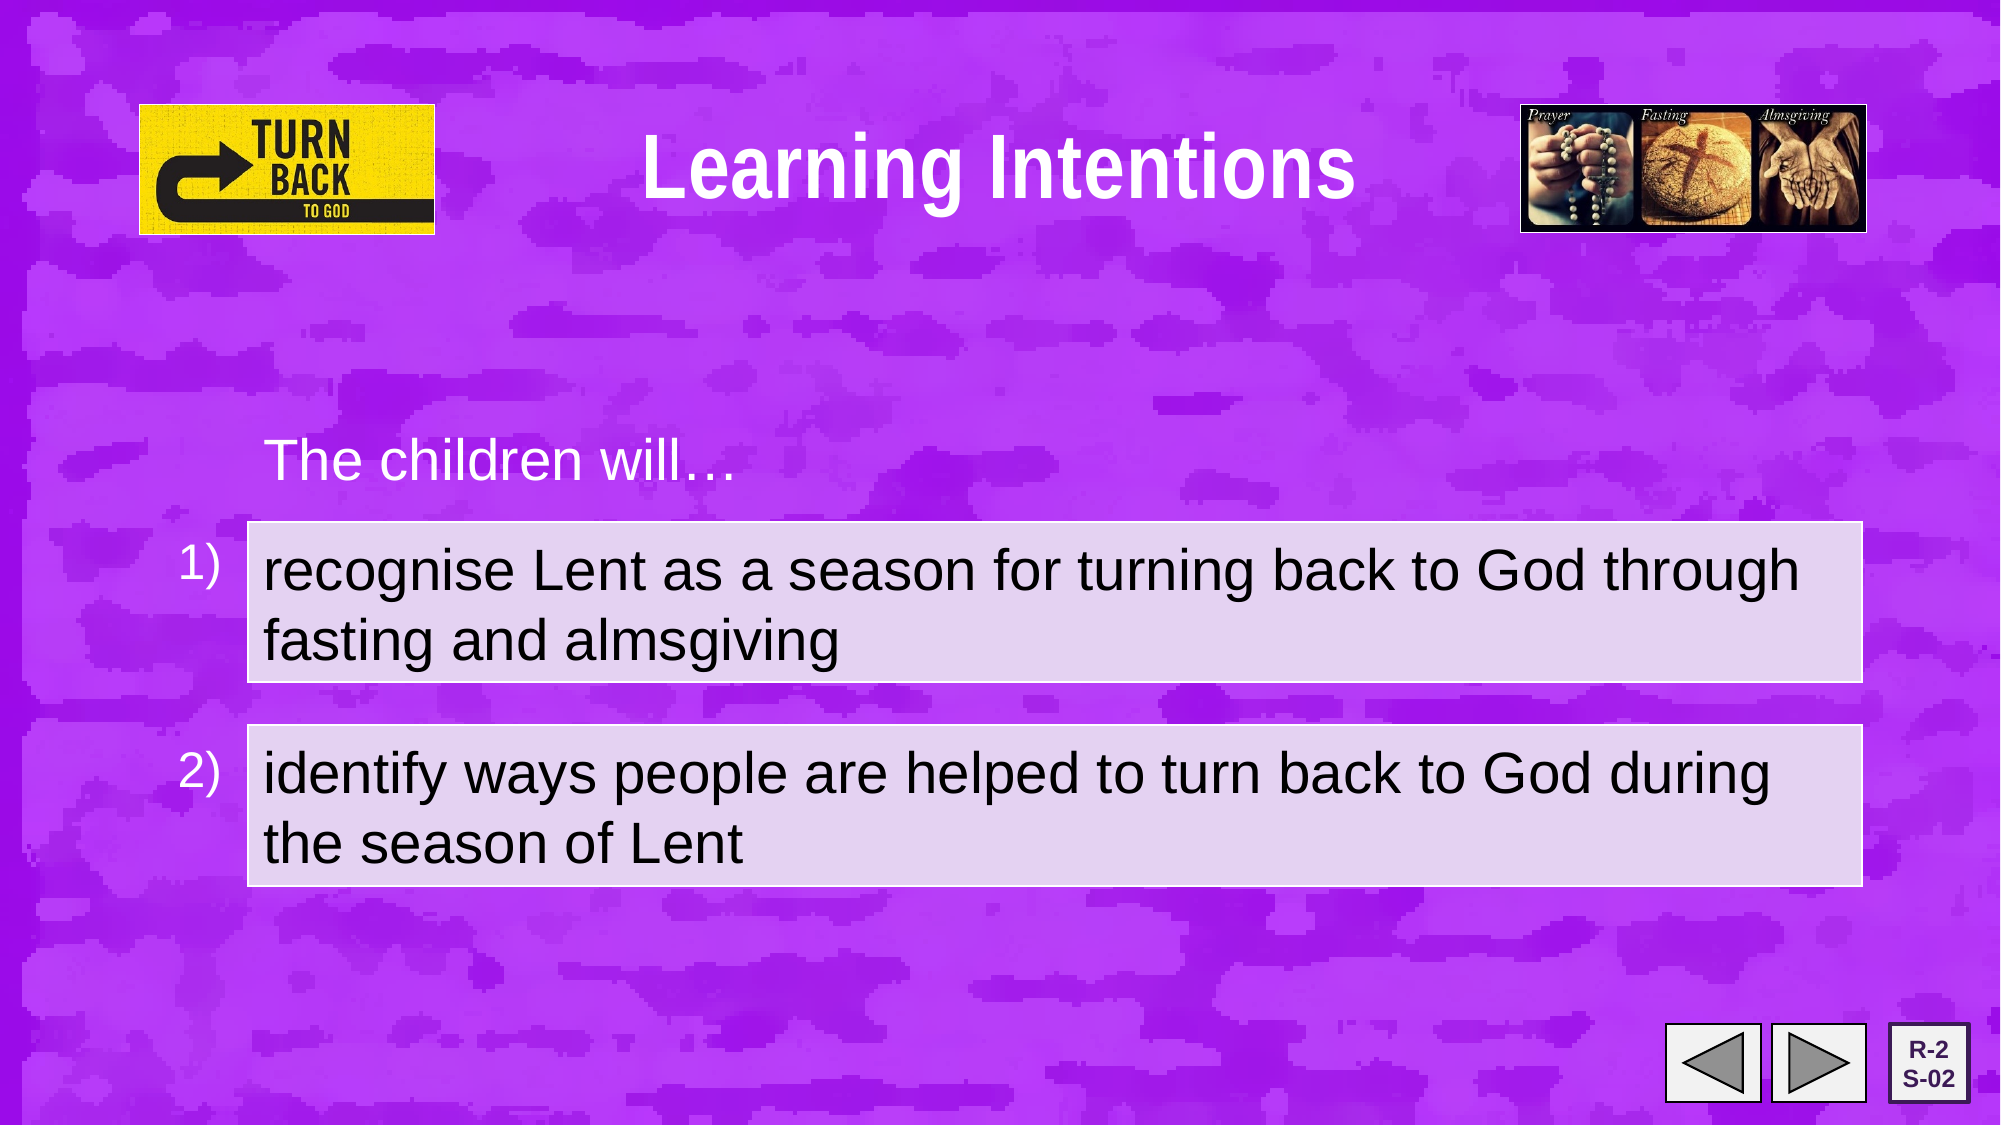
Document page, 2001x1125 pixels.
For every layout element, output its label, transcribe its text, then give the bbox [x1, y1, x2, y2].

text_box recognise Lent as a season for turning back to God through fasting and almsgiving [247, 521, 1863, 683]
text_box identify ways people are helped to turn back to God during the season of Lent [247, 724, 1863, 887]
picture [0, 0, 2001, 1125]
text_box [1771, 1023, 1867, 1103]
text_box R-2 S-02 [1889, 1023, 1969, 1103]
text_box 2) [162, 729, 249, 805]
text_box [1665, 1023, 1762, 1103]
title Learning Intentions [137, 59, 1863, 278]
text_box The children will… [248, 414, 1229, 500]
text_box 1) [162, 522, 249, 597]
